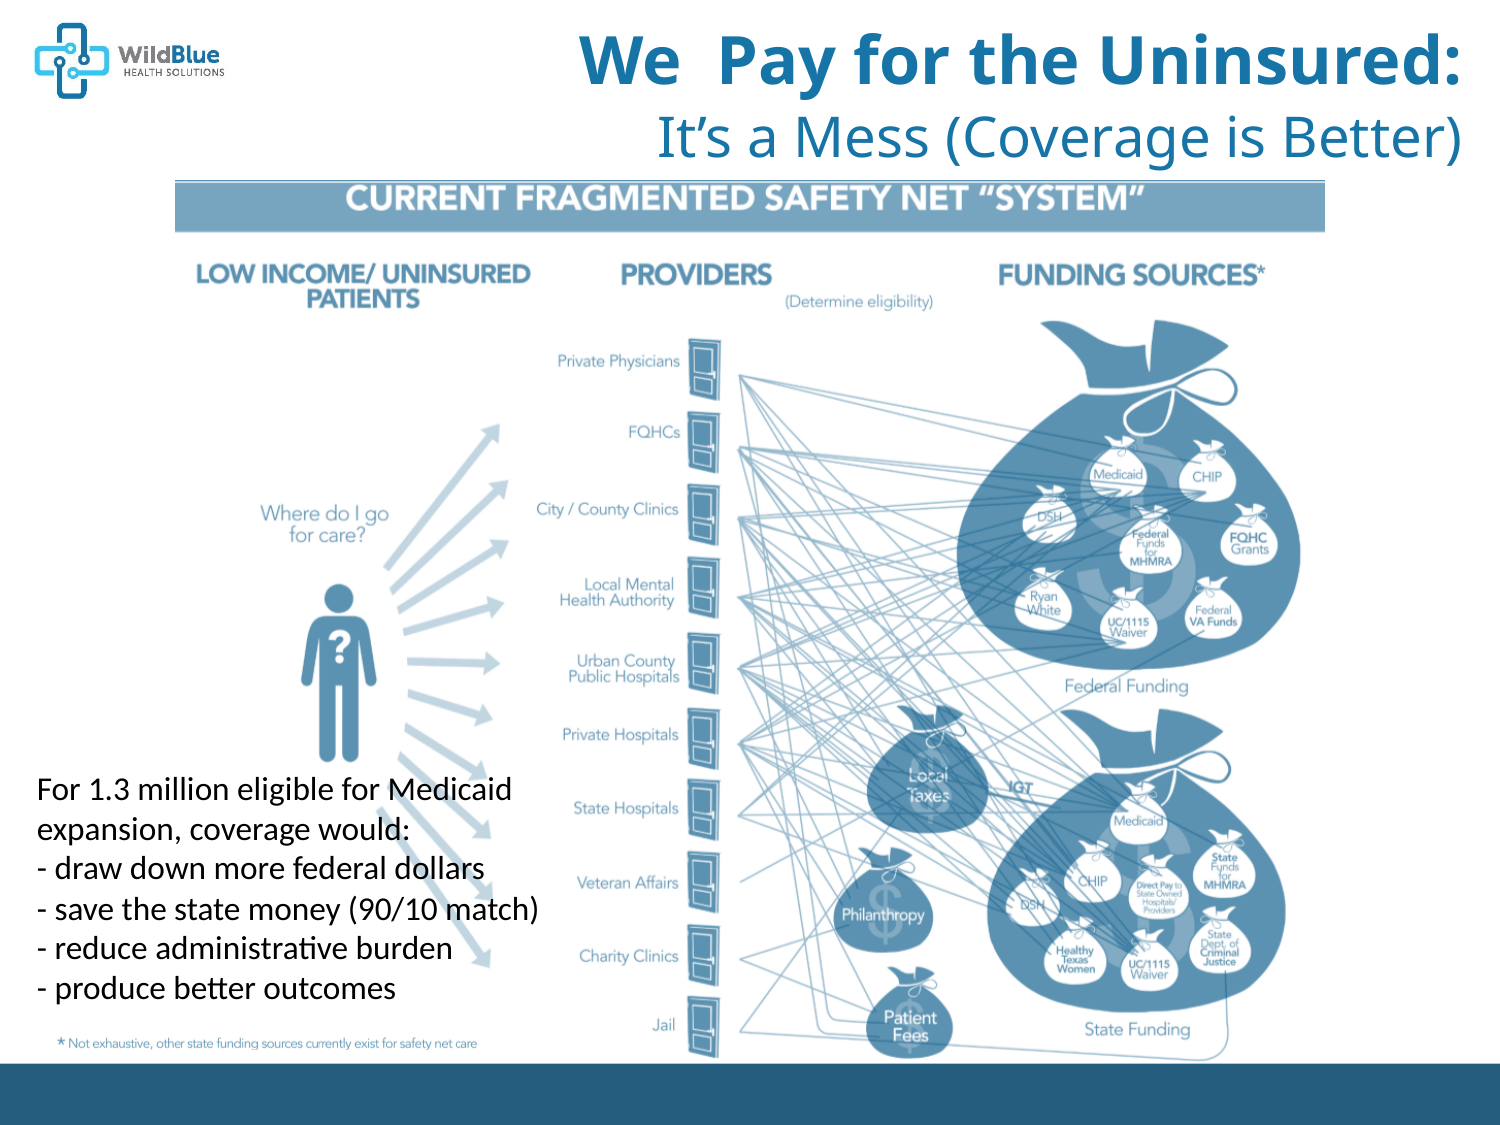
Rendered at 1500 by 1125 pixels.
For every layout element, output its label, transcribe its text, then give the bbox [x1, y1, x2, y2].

picture [22, 13, 237, 107]
title We Pay for the Uninsured: It’s a Mess (Coverage is Better) [550, 0, 1478, 207]
text_box [0, 1063, 1500, 1125]
text_box For 1.3 million eligible for Medicaid expansion, coverage would: - draw down more federal dollars - save the state money (90/10 match) - reduce administrative burden - produce better outcomes [22, 759, 175, 1014]
picture [42, 180, 1325, 1090]
